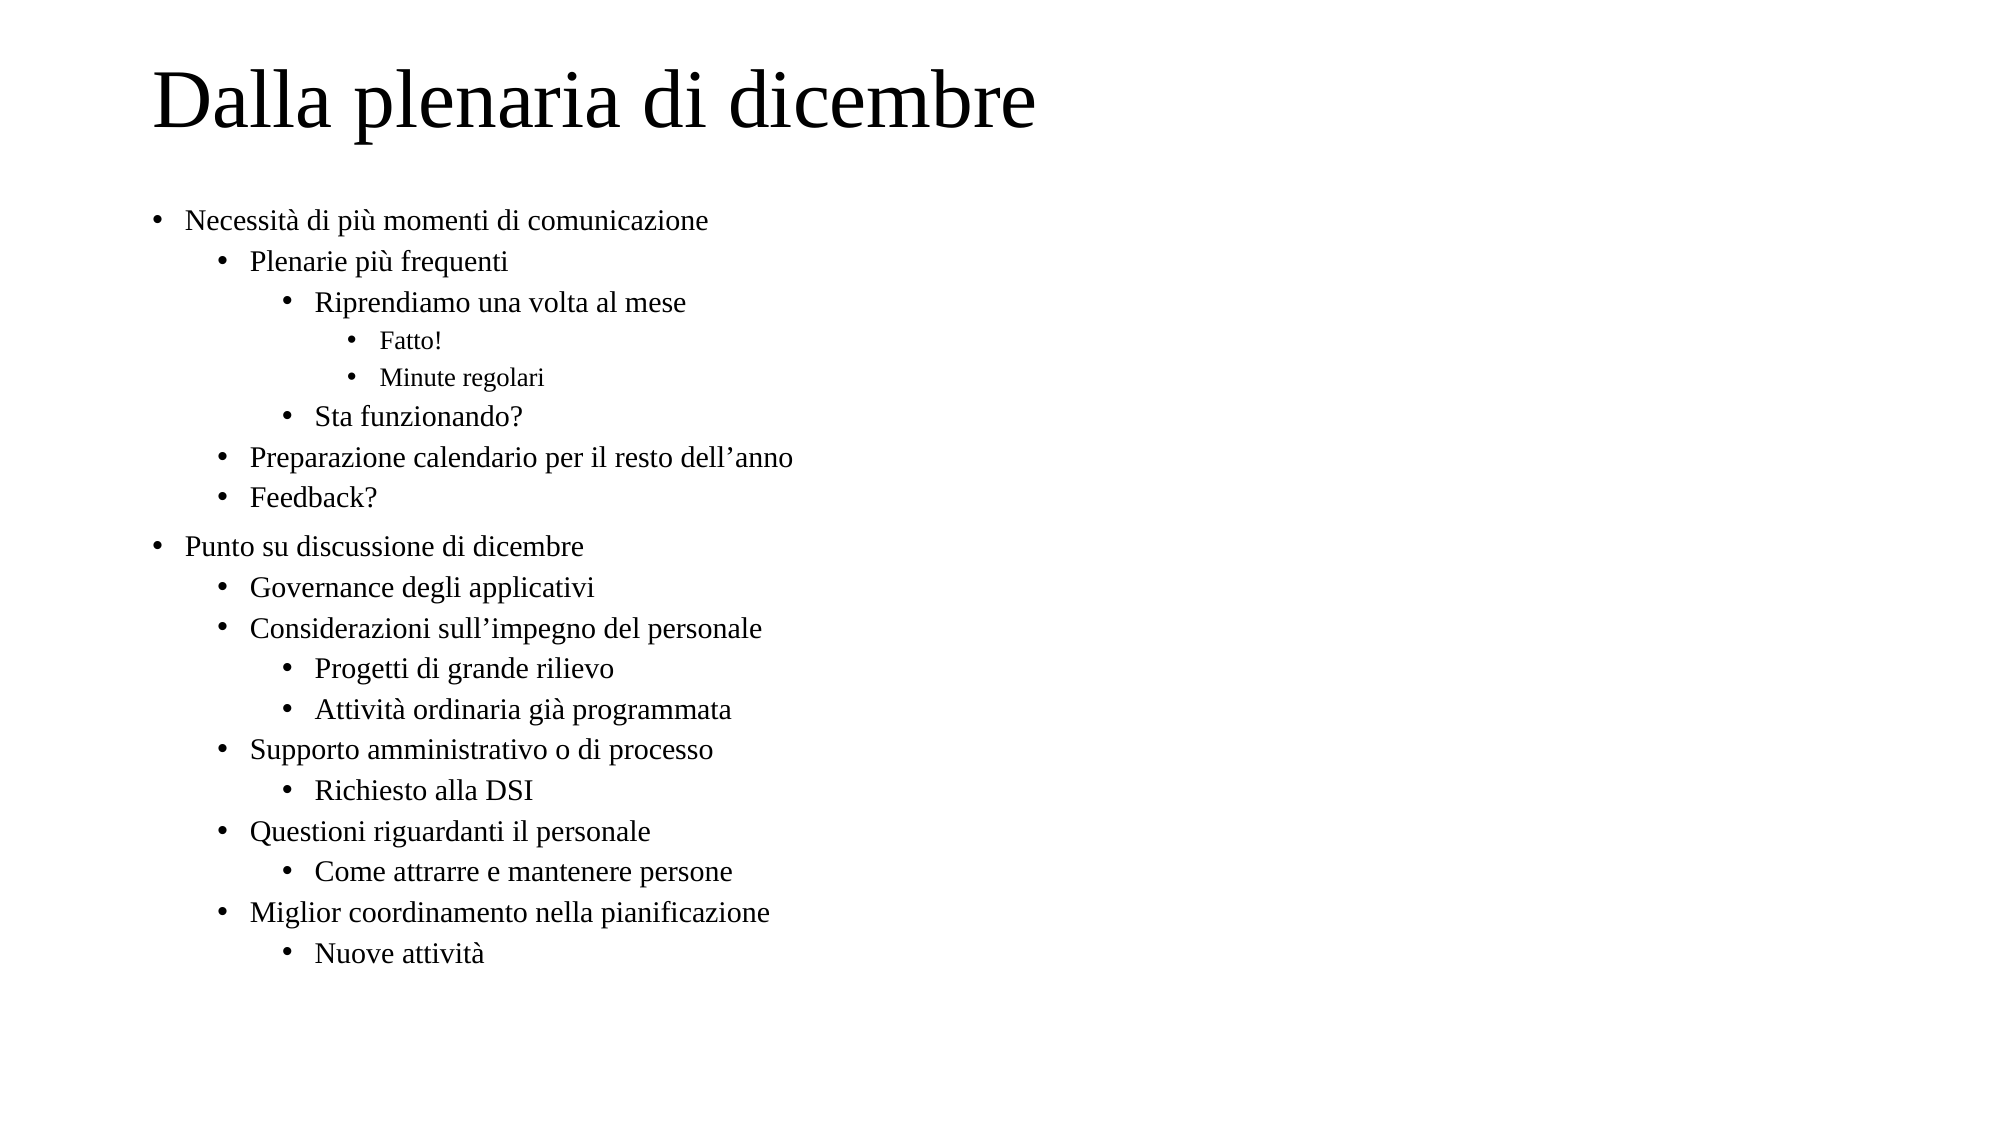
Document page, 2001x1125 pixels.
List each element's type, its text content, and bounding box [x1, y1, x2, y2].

title Dalla plenaria di dicembre [137, 21, 1863, 153]
list Necessità di più momenti di comunicazione Plenarie più frequenti Riprendiamo una volta al mese Fatto! Minute regolari Sta funzionando? Preparazione calendario per il resto dell’anno Feedback? Punto su discussione di dicembre Governance degli applicativi Considerazioni sull’impegno del personale Progetti di grande rilievo Attività ordinaria già programmata Supporto amministrativo o di processo Richiesto alla DSI Questioni riguardanti il personale Come attrarre e mantenere persone Miglior coordinamento nella pianificazione Nuove attività [137, 197, 1863, 1014]
